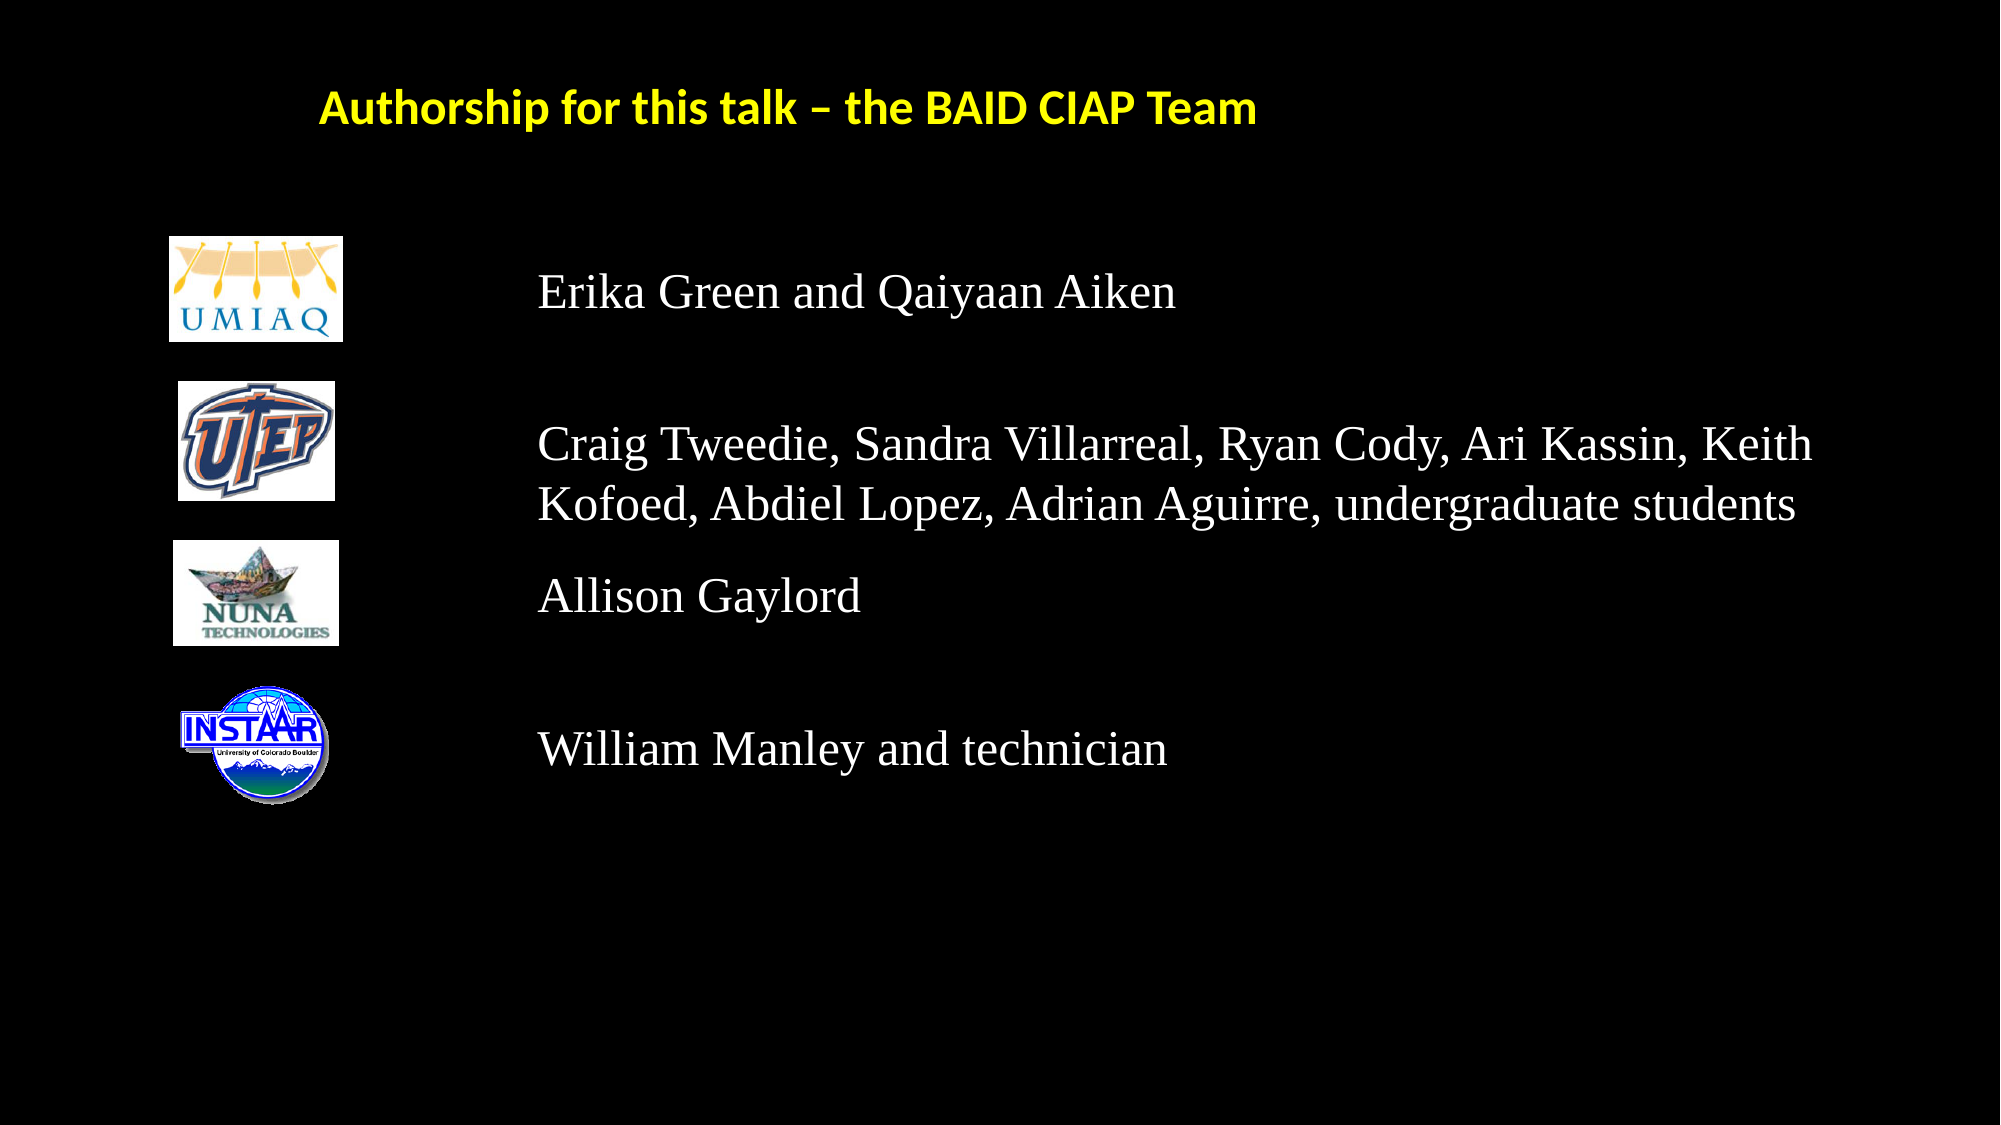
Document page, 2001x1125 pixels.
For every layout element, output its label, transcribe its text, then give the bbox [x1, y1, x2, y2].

text_box William Manley and technician [522, 707, 1356, 783]
text_box Authorship for this talk – the BAID CIAP Team [304, 71, 1667, 138]
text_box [173, 540, 1356, 646]
picture [176, 685, 337, 806]
picture [178, 380, 335, 501]
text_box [168, 236, 1310, 342]
text_box Craig Tweedie, Sandra Villarreal, Ryan Cody, Ari Kassin, Keith Kofoed, Abdiel Lopez, Adrian Aguirre, undergraduate students [522, 403, 1872, 538]
